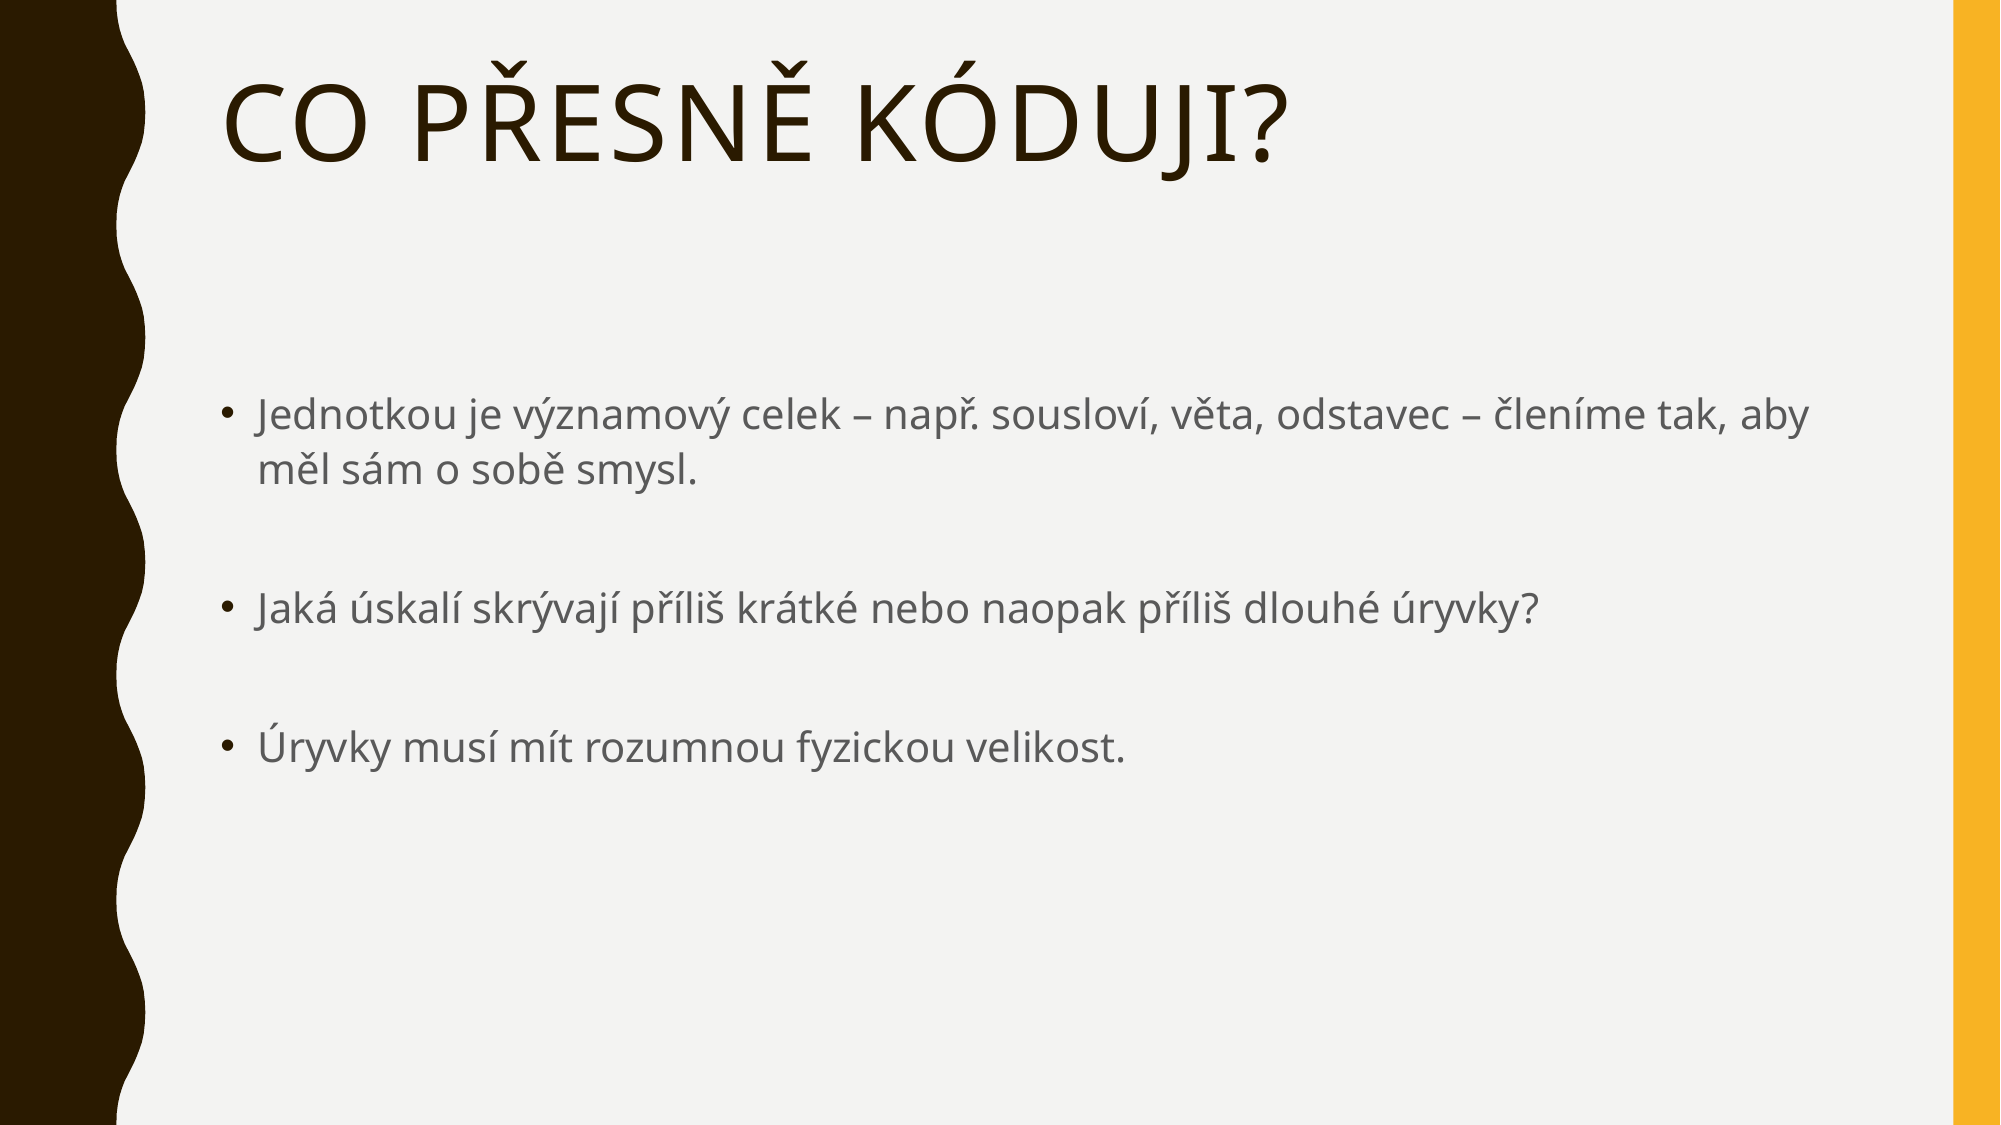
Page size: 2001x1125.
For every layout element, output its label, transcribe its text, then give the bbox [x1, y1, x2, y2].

title Co přesně kóduji? [205, 62, 1875, 308]
list Jednotkou je významový celek – např. sousloví, věta, odstavec – členíme tak, aby měl sám o sobě smysl. Jaká úskalí skrývají příliš krátké nebo naopak příliš dlouhé úryvky? Úryvky musí mít rozumnou fyzickou velikost. [205, 375, 1875, 965]
